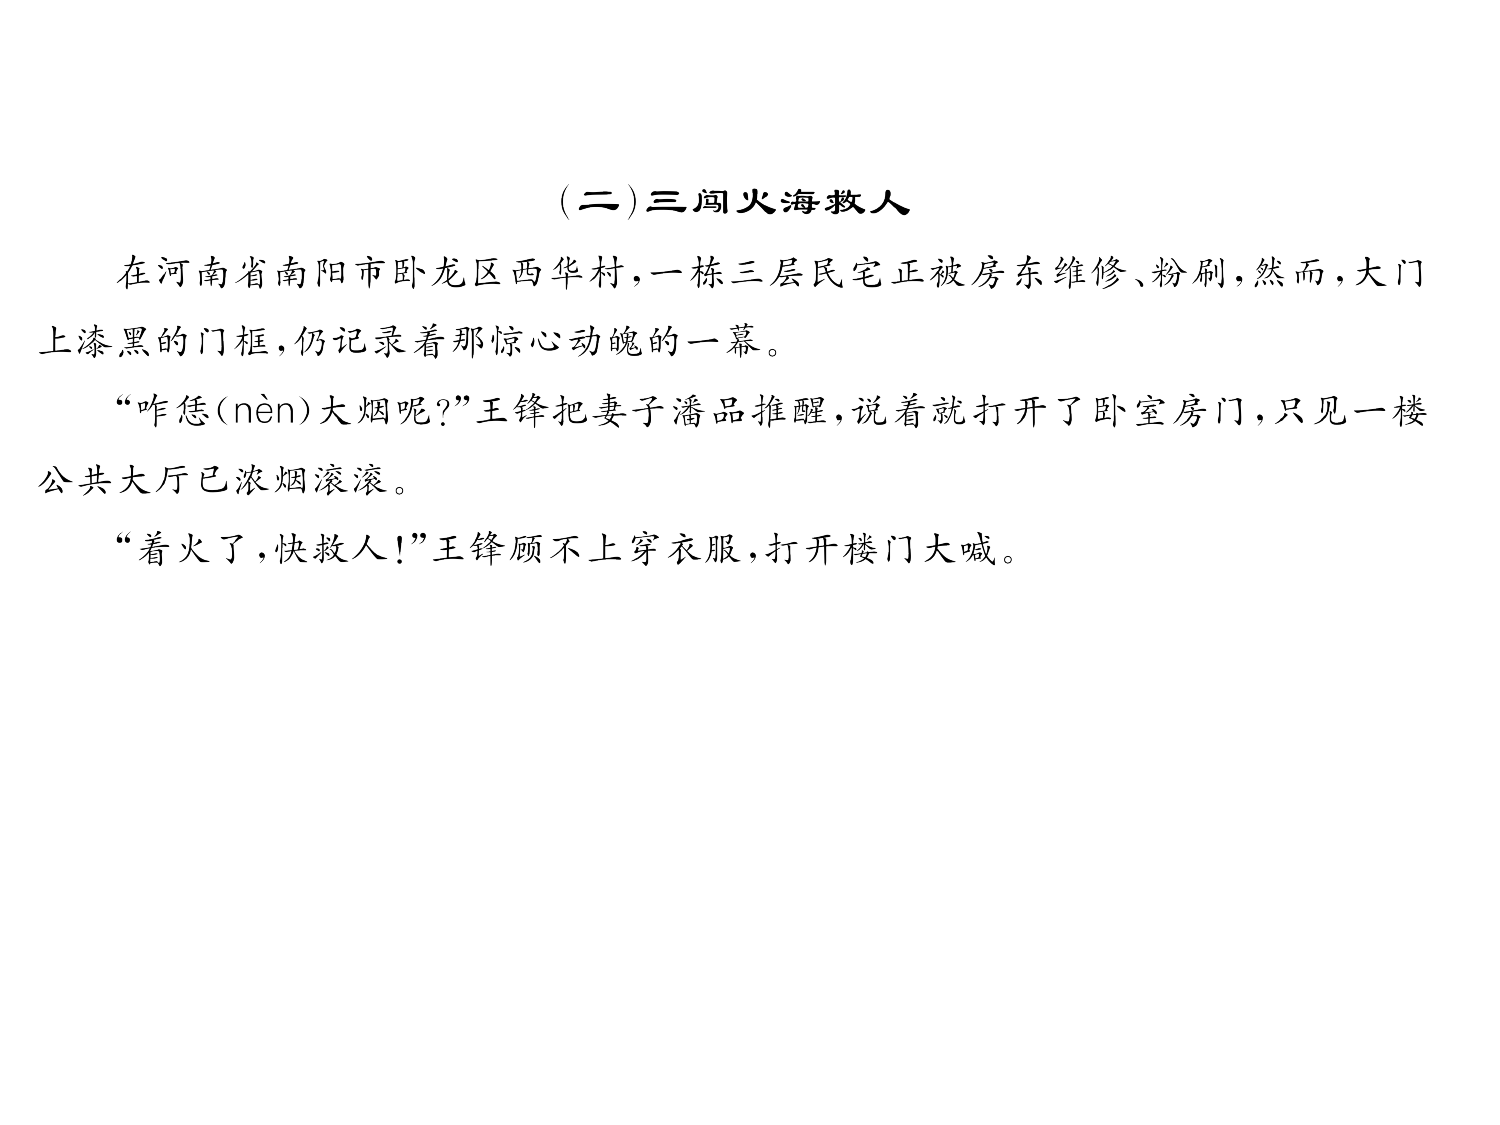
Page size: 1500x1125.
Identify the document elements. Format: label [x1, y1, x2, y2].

picture [35, 177, 1453, 581]
